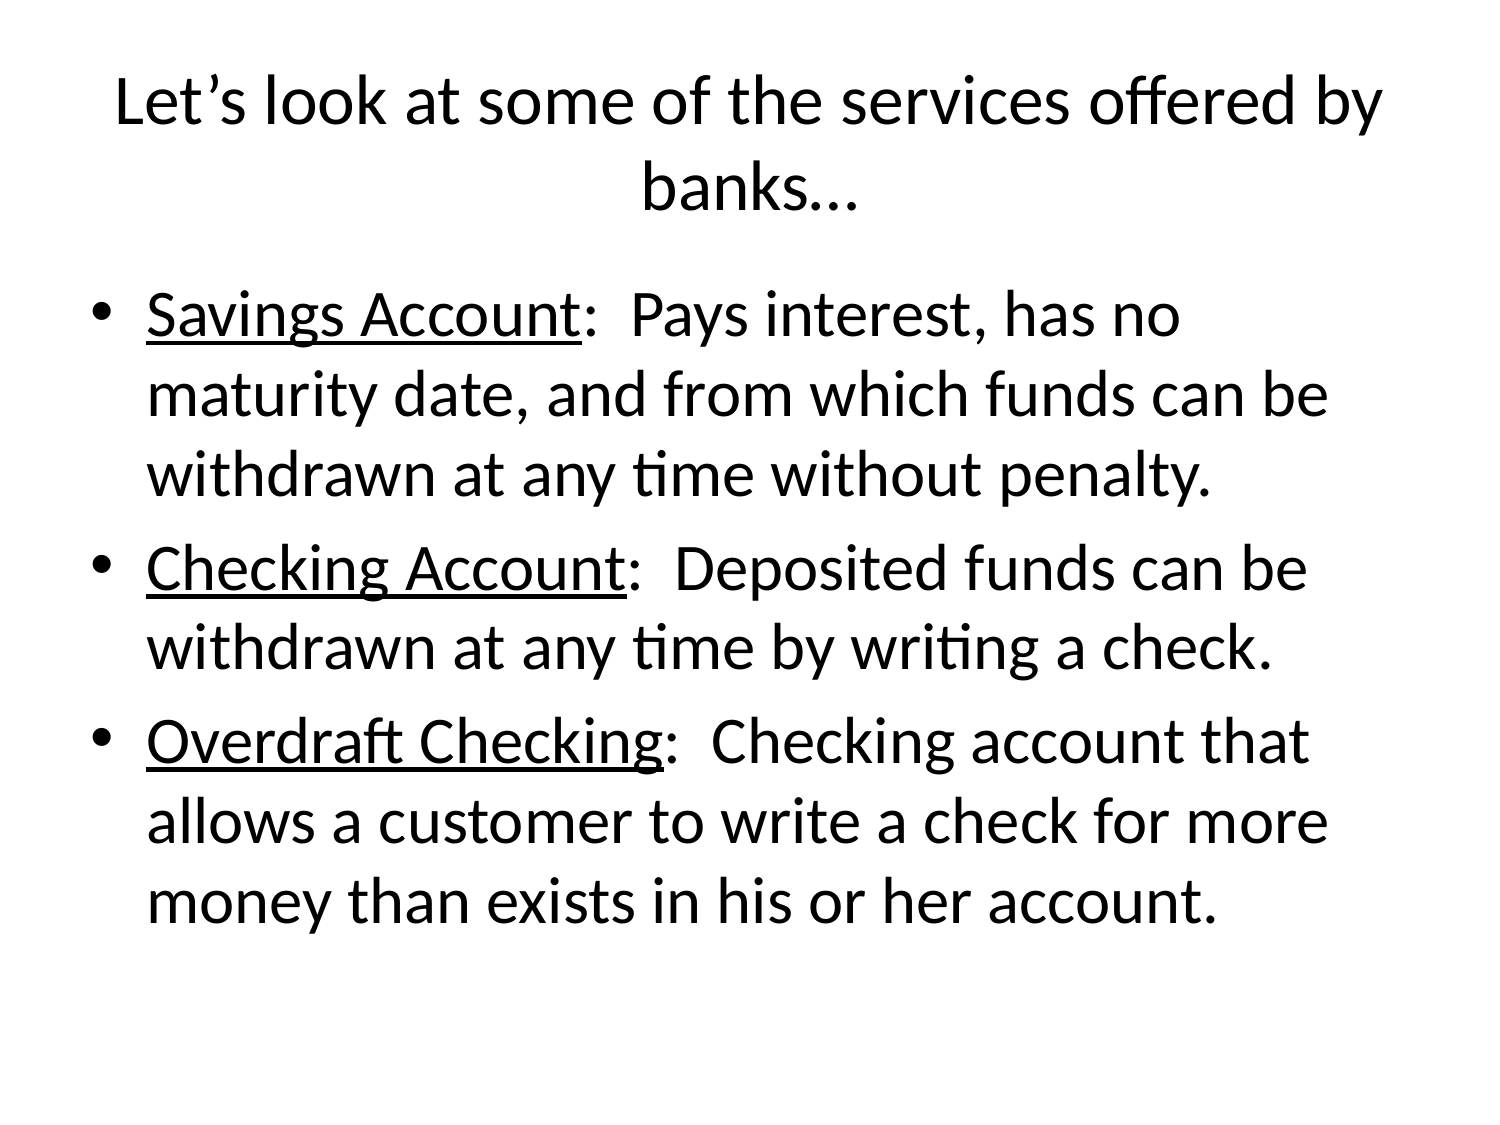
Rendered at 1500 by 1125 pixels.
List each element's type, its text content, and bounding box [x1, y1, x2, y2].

title Let’s look at some of the services offered by banks… [75, 45, 1425, 233]
list Savings Account: Pays interest, has no maturity date, and from which funds can be withdrawn at any time without penalty. Checking Account: Deposited funds can be withdrawn at any time by writing a check. Overdraft Checking: Checking account that allows a customer to write a check for more money than exists in his or her account. [75, 262, 1425, 1005]
